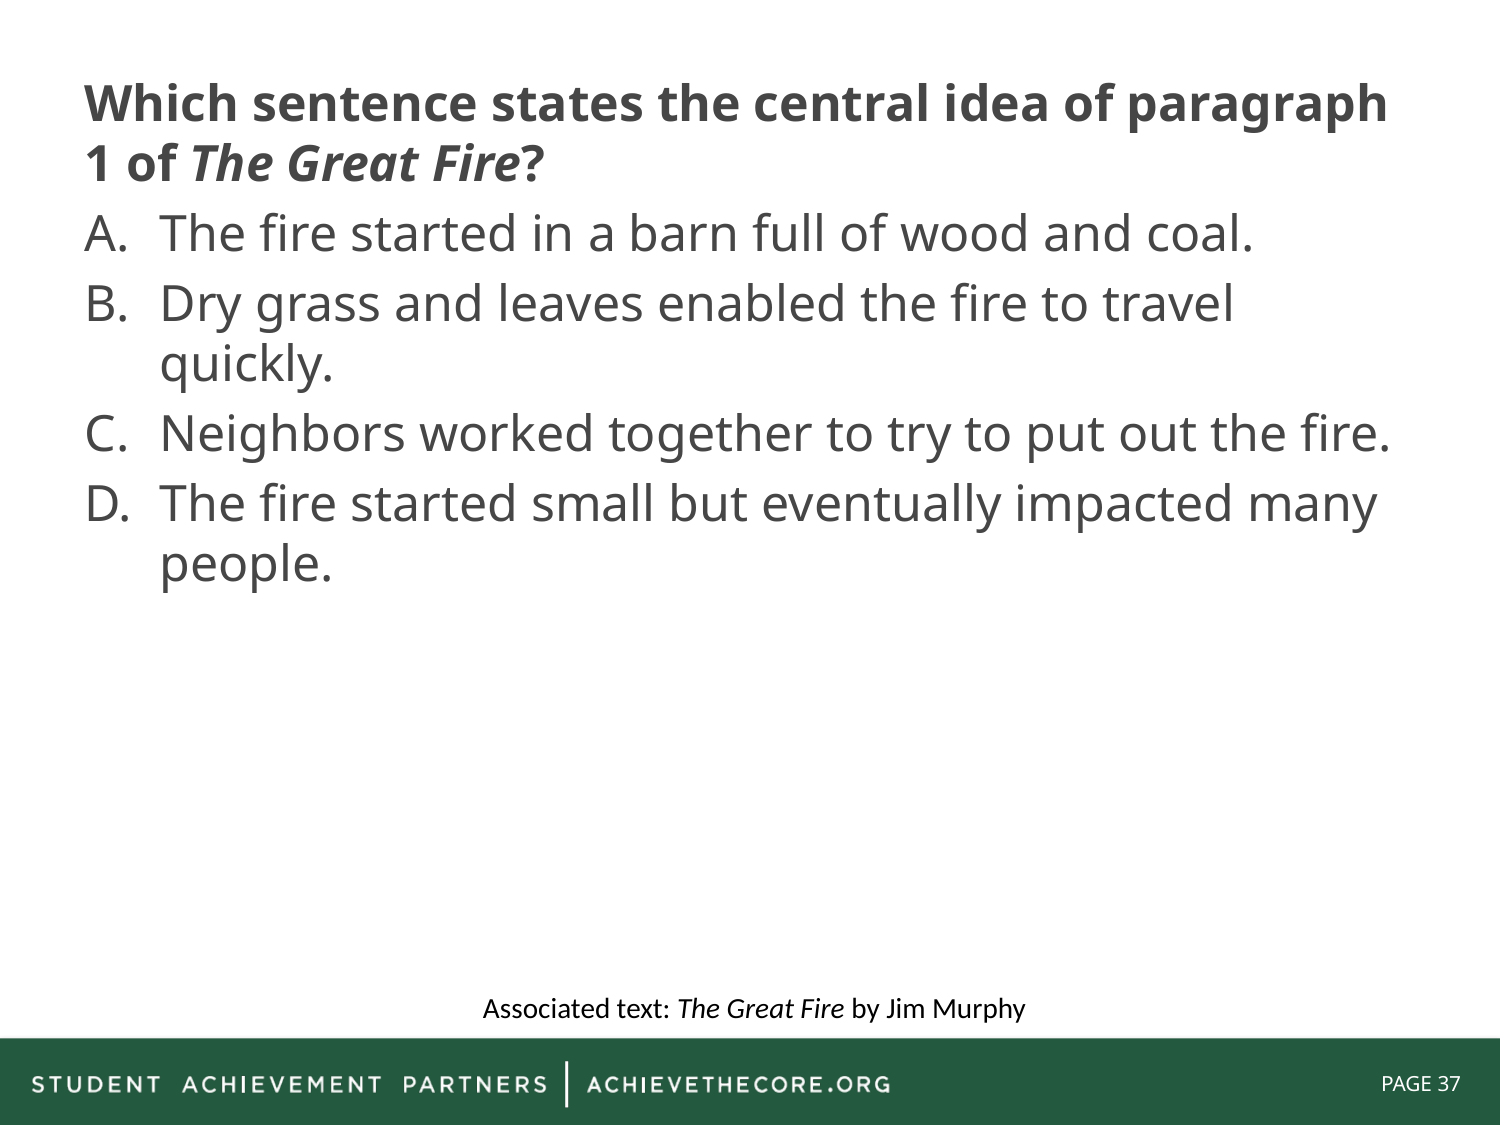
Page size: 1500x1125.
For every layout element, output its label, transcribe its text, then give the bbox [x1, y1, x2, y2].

list Which sentence states the central idea of paragraph 1 of The Great Fire? The fire started in a barn full of wood and coal. Dry grass and leaves enabled the fire to travel quickly. Neighbors worked together to try to put out the fire. The fire started small but eventually impacted many people. [69, 64, 1433, 724]
text_box Associated text: The Great Fire by Jim Murphy [0, 982, 1500, 1032]
